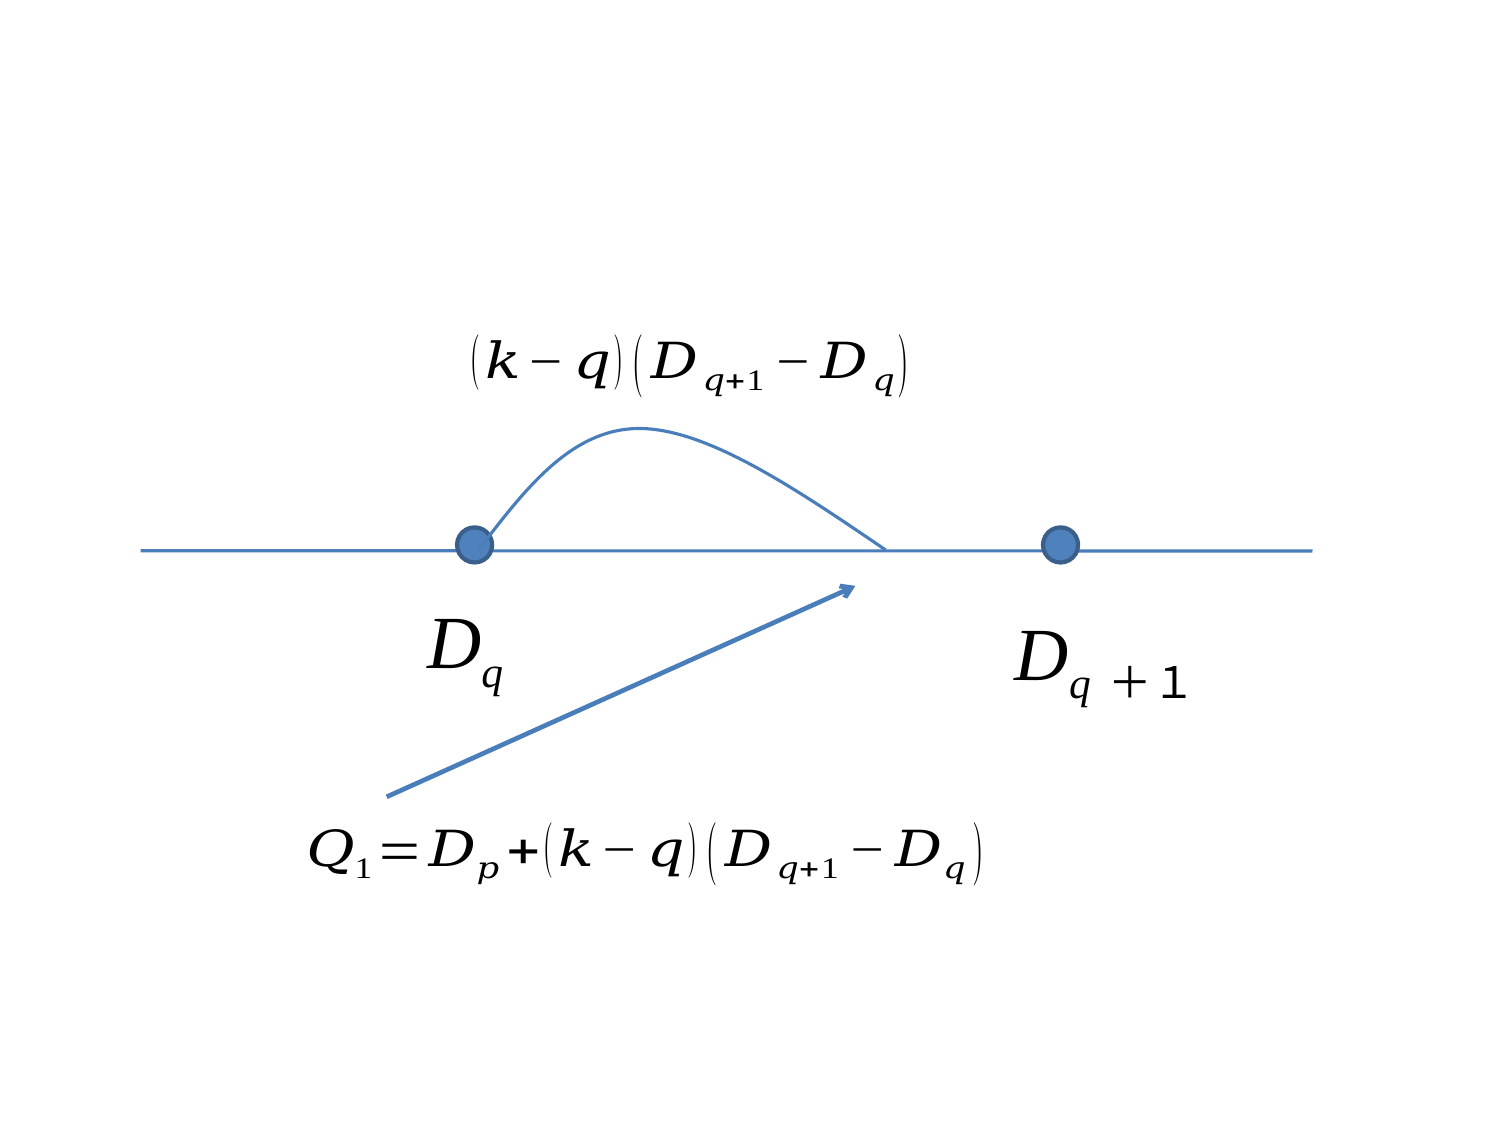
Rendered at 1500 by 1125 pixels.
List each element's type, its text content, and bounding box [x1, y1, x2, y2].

text_box [478, 427, 886, 549]
text_box [460, 559, 489, 565]
text_box [1046, 559, 1075, 565]
text_box [454, 525, 490, 549]
text_box [1040, 525, 1081, 549]
text_box Dq＋１ [1000, 597, 1211, 715]
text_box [386, 585, 856, 798]
